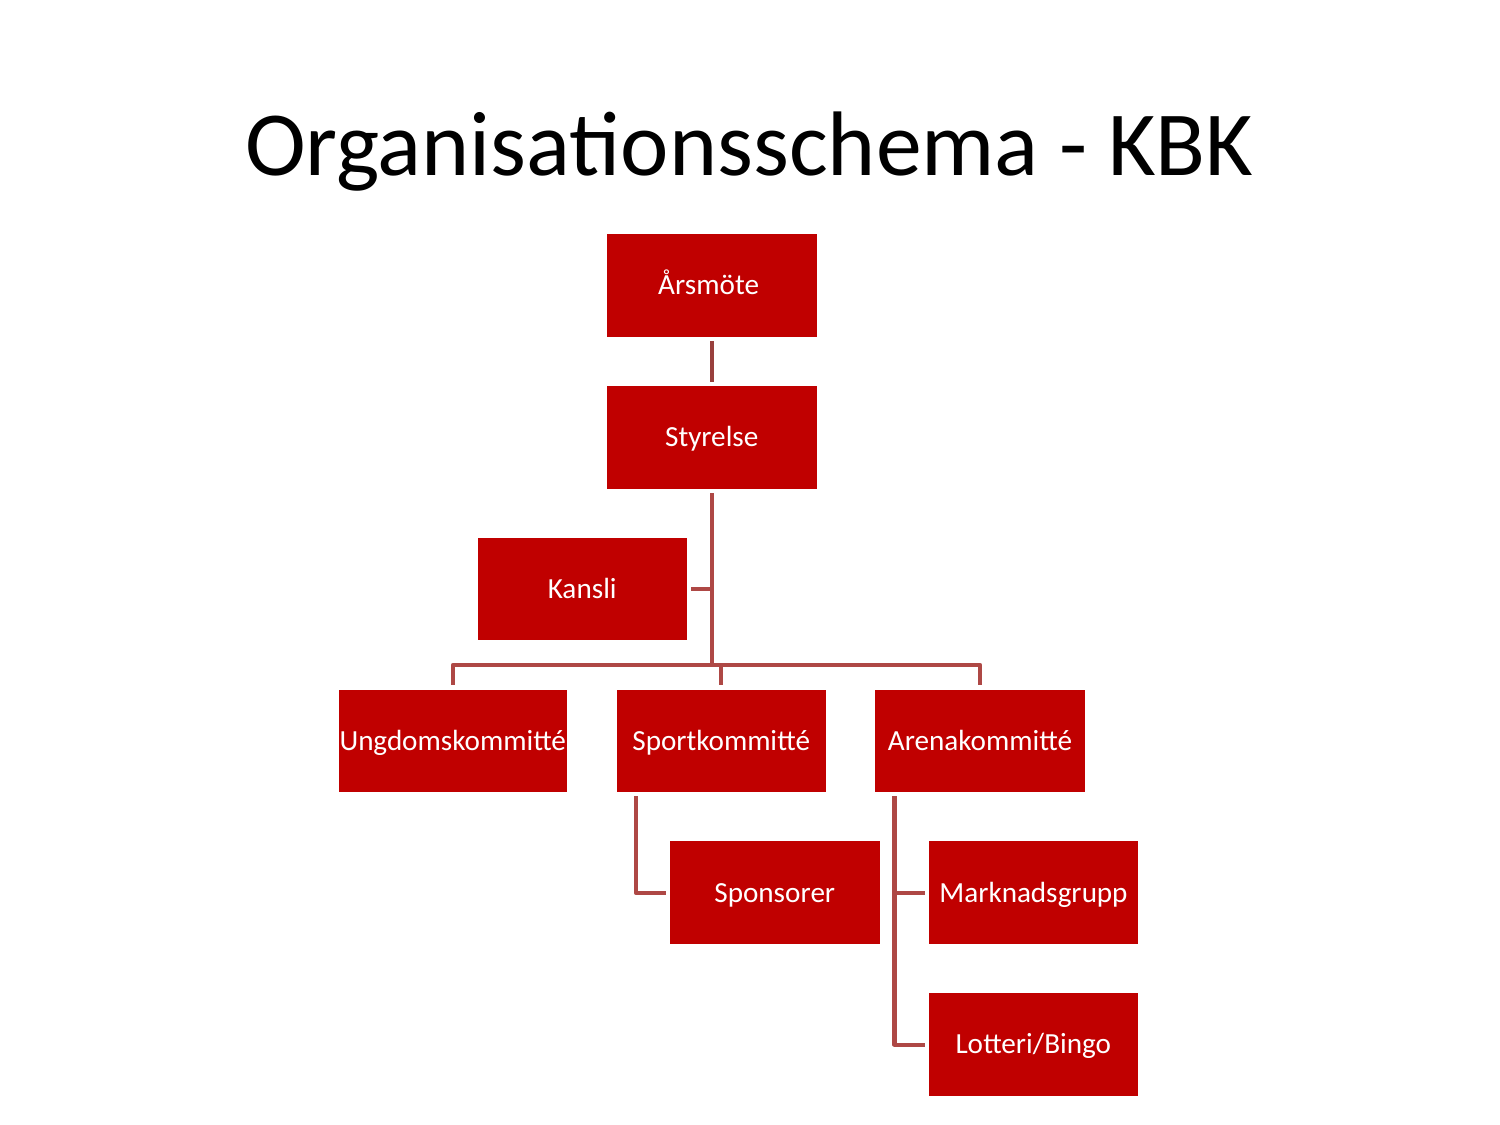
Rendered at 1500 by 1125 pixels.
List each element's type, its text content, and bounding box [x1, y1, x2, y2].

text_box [88, 231, 1389, 1099]
title Organisationsschema - KBK [75, 45, 1425, 233]
